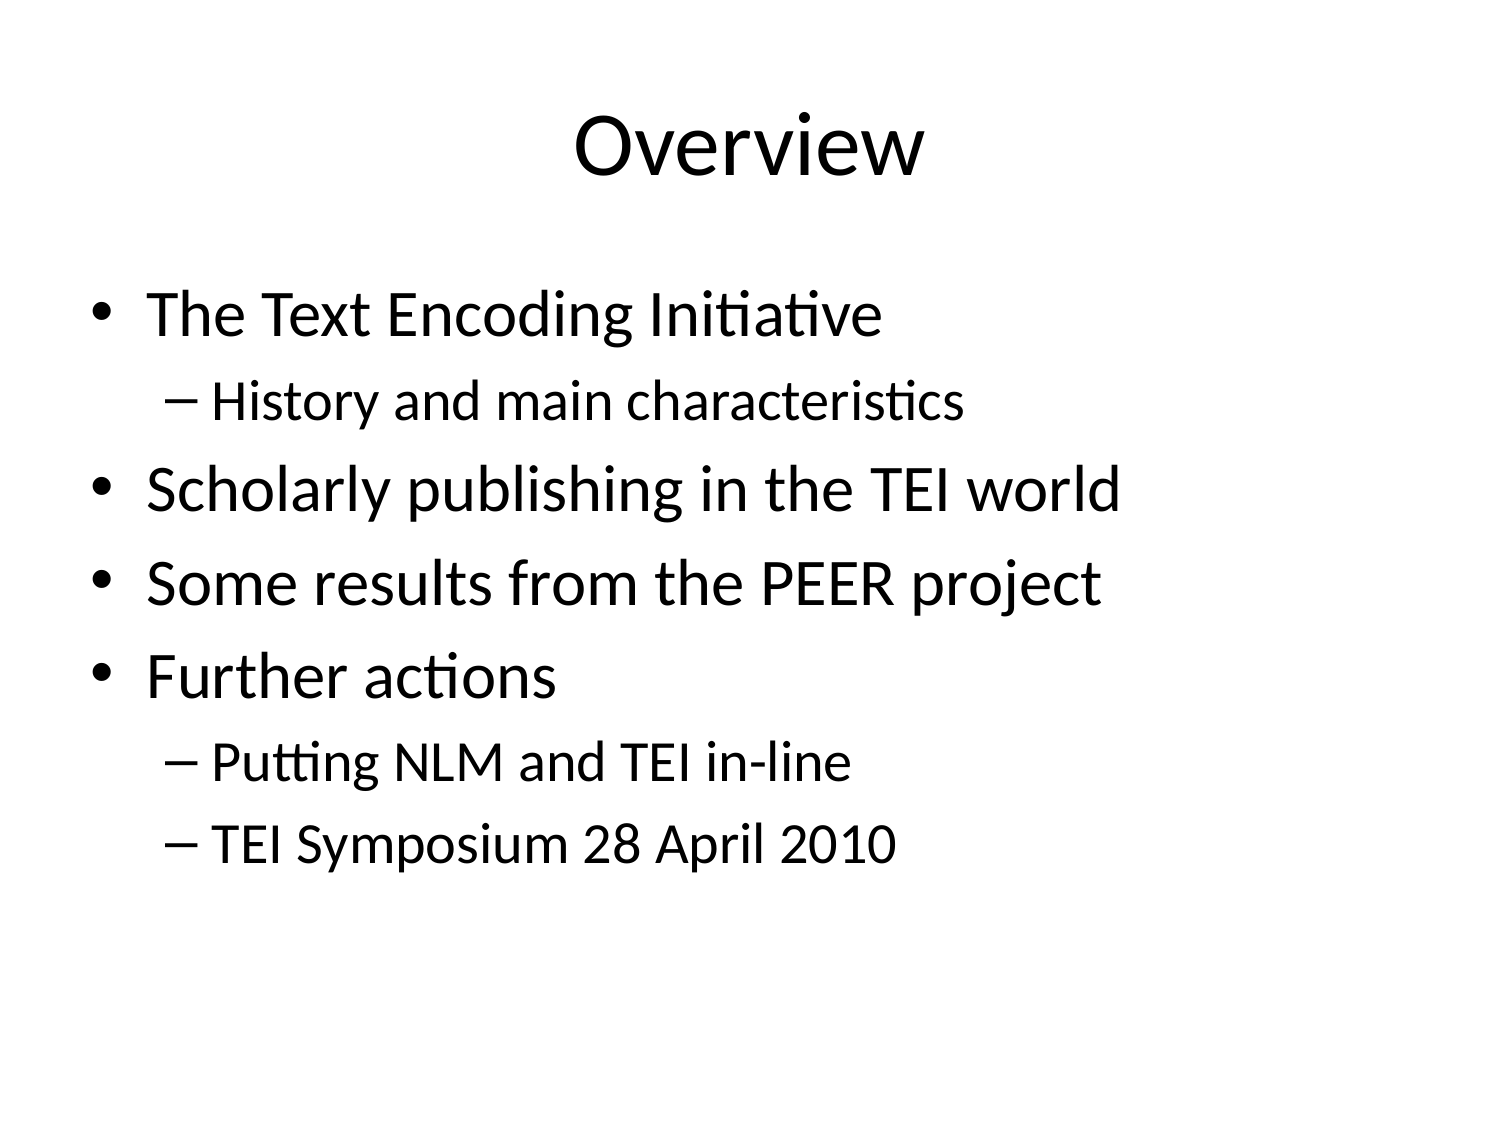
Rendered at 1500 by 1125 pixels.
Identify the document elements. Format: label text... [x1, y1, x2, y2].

list The Text Encoding Initiative History and main characteristics Scholarly publishing in the TEI world Some results from the PEER project Further actions Putting NLM and TEI in-line TEI Symposium 28 April 2010 [75, 262, 1425, 1005]
title Overview [75, 45, 1425, 233]
